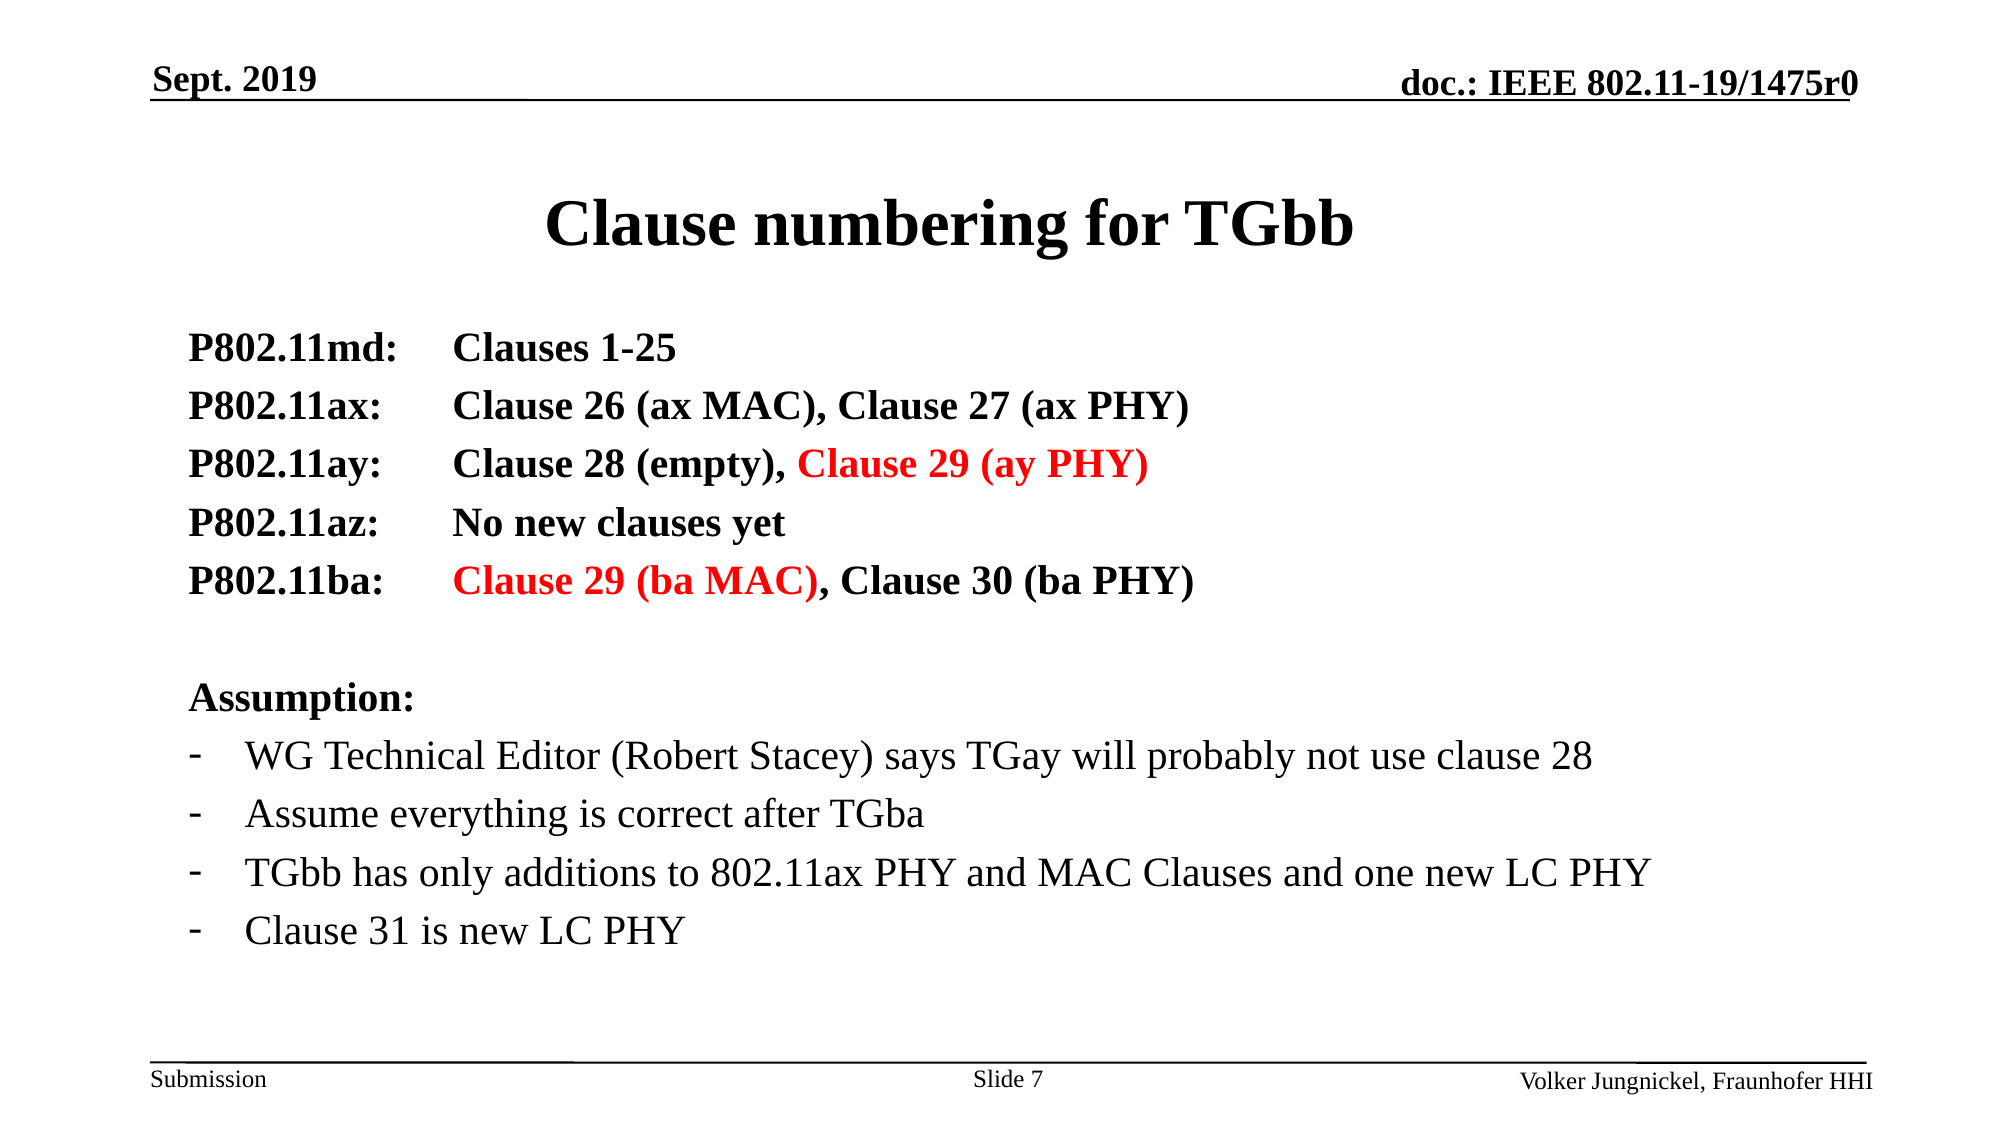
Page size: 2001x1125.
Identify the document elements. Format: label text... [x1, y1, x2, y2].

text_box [172, 130, 1869, 988]
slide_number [152, 54, 563, 100]
slide_number Slide 7 [950, 1061, 1067, 1123]
footer Volker Jungnickel, Fraunhofer HHI [1176, 1064, 1874, 1095]
